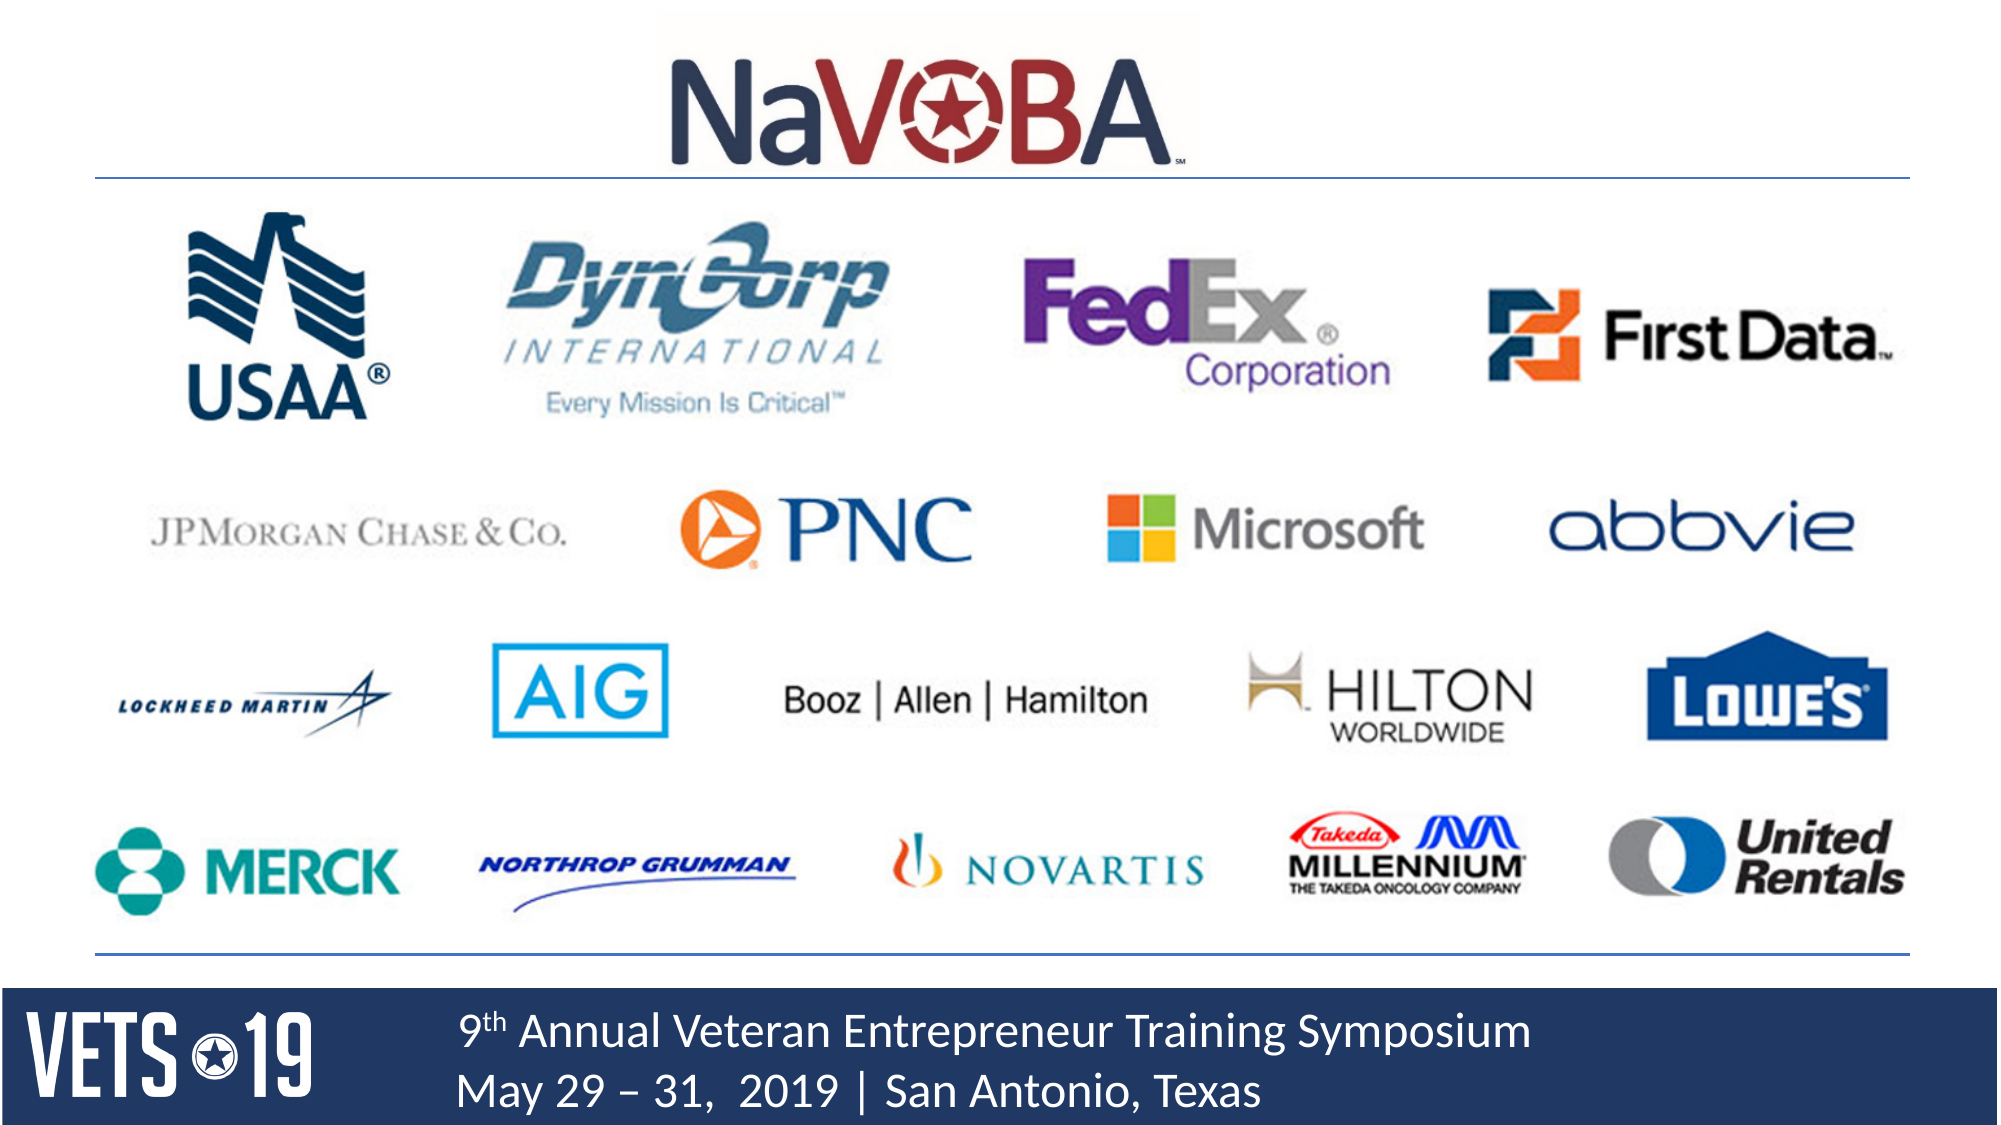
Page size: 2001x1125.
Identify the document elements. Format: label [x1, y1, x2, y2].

picture [74, 10, 1940, 939]
